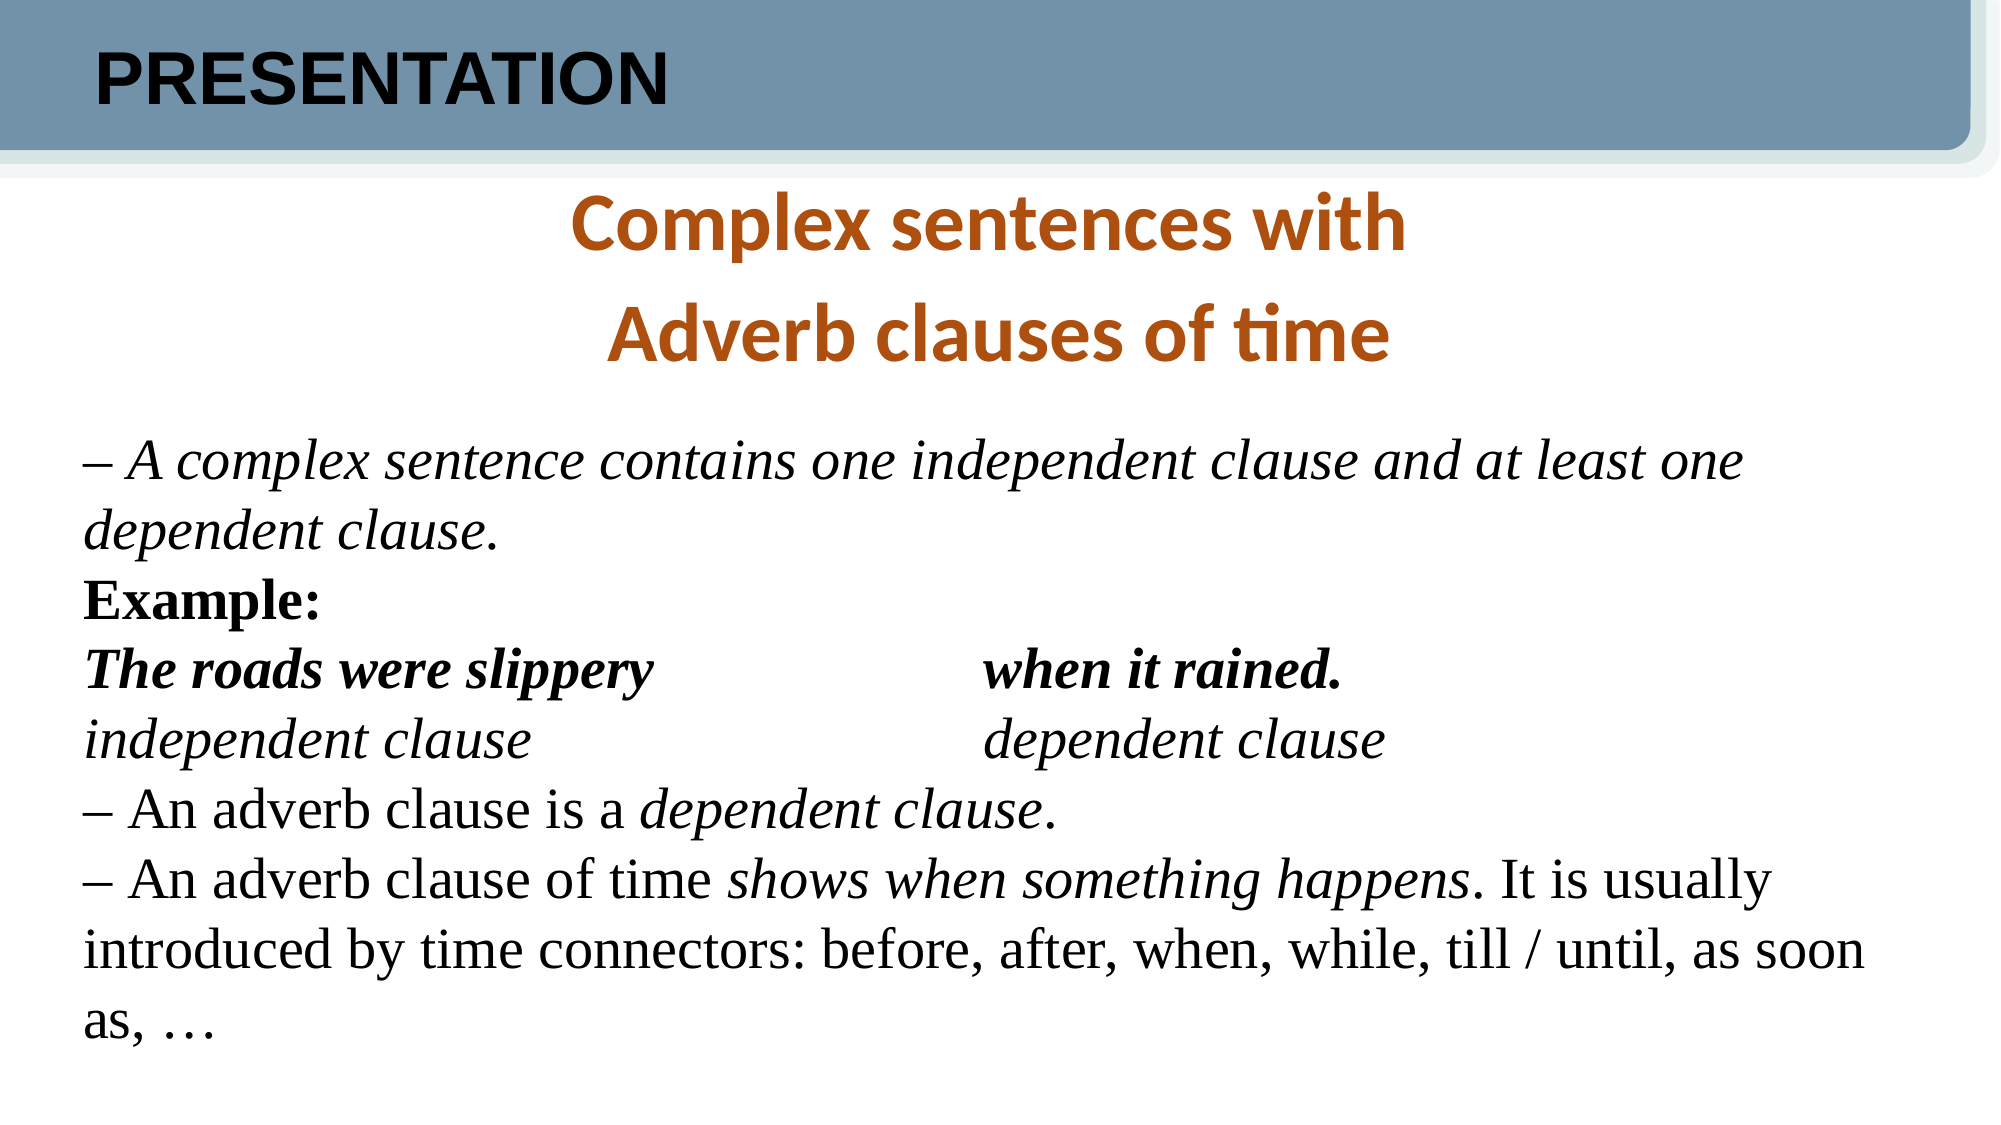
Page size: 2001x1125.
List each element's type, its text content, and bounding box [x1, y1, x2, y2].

text_box Complex sentences with Adverb clauses of time [499, 178, 1501, 413]
text_box – A complex sentence contains one independent clause and at least one dependent clause. Example: The roads were slippery when it rained. independent clause dependent clause – An adverb clause is a dependent clause. – An adverb clause of time shows when something happens. It is usually introduced by time connectors: before, after, when, while, till / until, as soon as, … [68, 413, 1931, 1058]
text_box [0, 0, 2000, 178]
